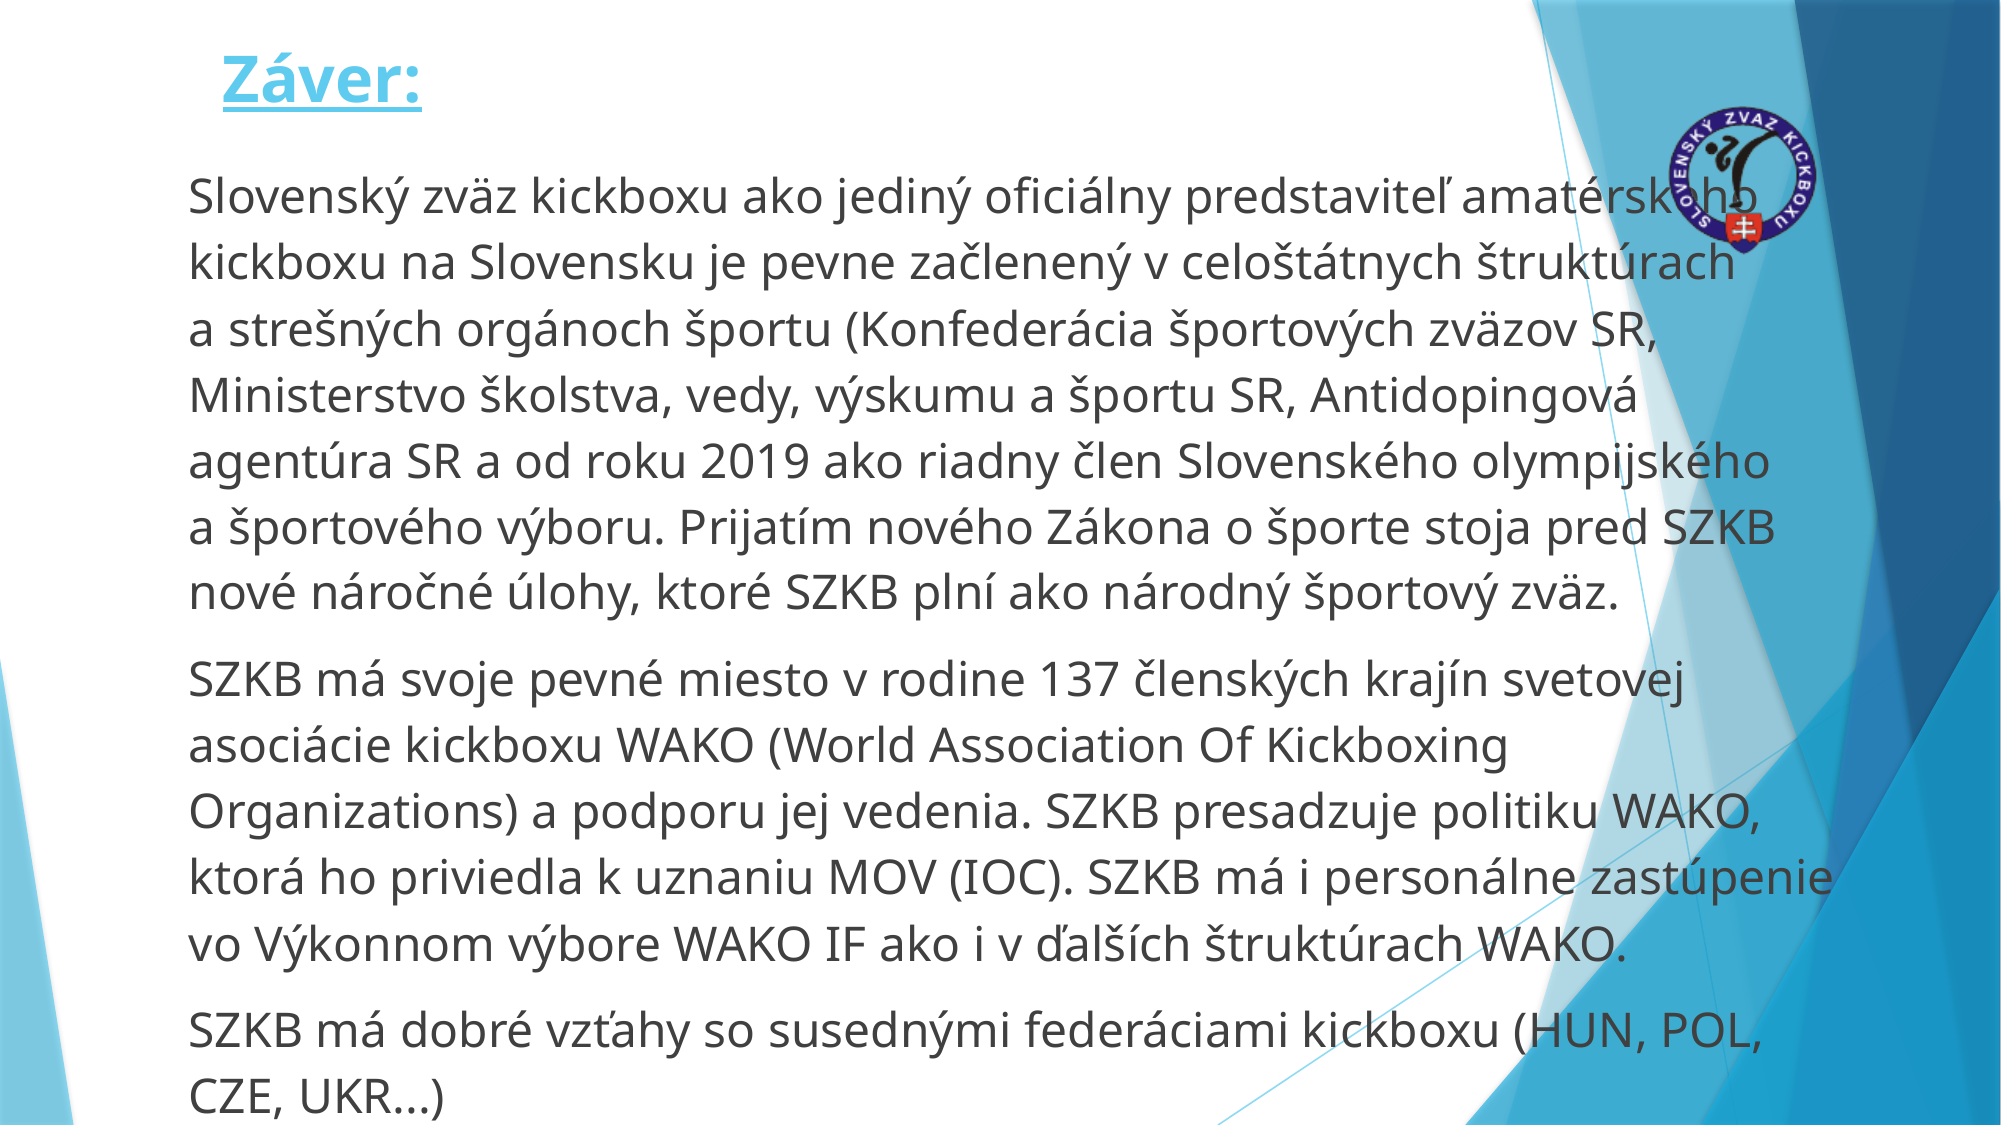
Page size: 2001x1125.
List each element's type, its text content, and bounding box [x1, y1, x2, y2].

picture [1667, 105, 1821, 259]
title Záver: [137, 18, 1863, 123]
list Slovenský zväz kickboxu ako jediný oficiálny predstaviteľ amatérskeho kickboxu na Slovensku je pevne začlenený v celoštátnych štruktúrach a strešných orgánoch športu (Konfederácia športových zväzov SR, Ministerstvo školstva, vedy, výskumu a športu SR, Antidopingová agentúra SR a od roku 2019 ako riadny člen Slovenského olympijského a športového výboru. Prijatím nového Zákona o športe stoja pred SZKB nové náročné úlohy, ktoré SZKB plní ako národný športový zväz. SZKB má svoje pevné miesto v rodine 137 členských krajín svetovej asociácie kickboxu WAKO (World Association Of Kickboxing Organizations) a podporu jej vedenia. SZKB presadzuje politiku WAKO, ktorá ho priviedla k uznaniu MOV (IOC). SZKB má i personálne zastúpenie vo Výkonnom výbore WAKO IF ako i v ďalších štruktúrach WAKO. SZKB má dobré vzťahy so susednými federáciami kickboxu (HUN, POL, CZE, UKR...) [137, 149, 1863, 1107]
